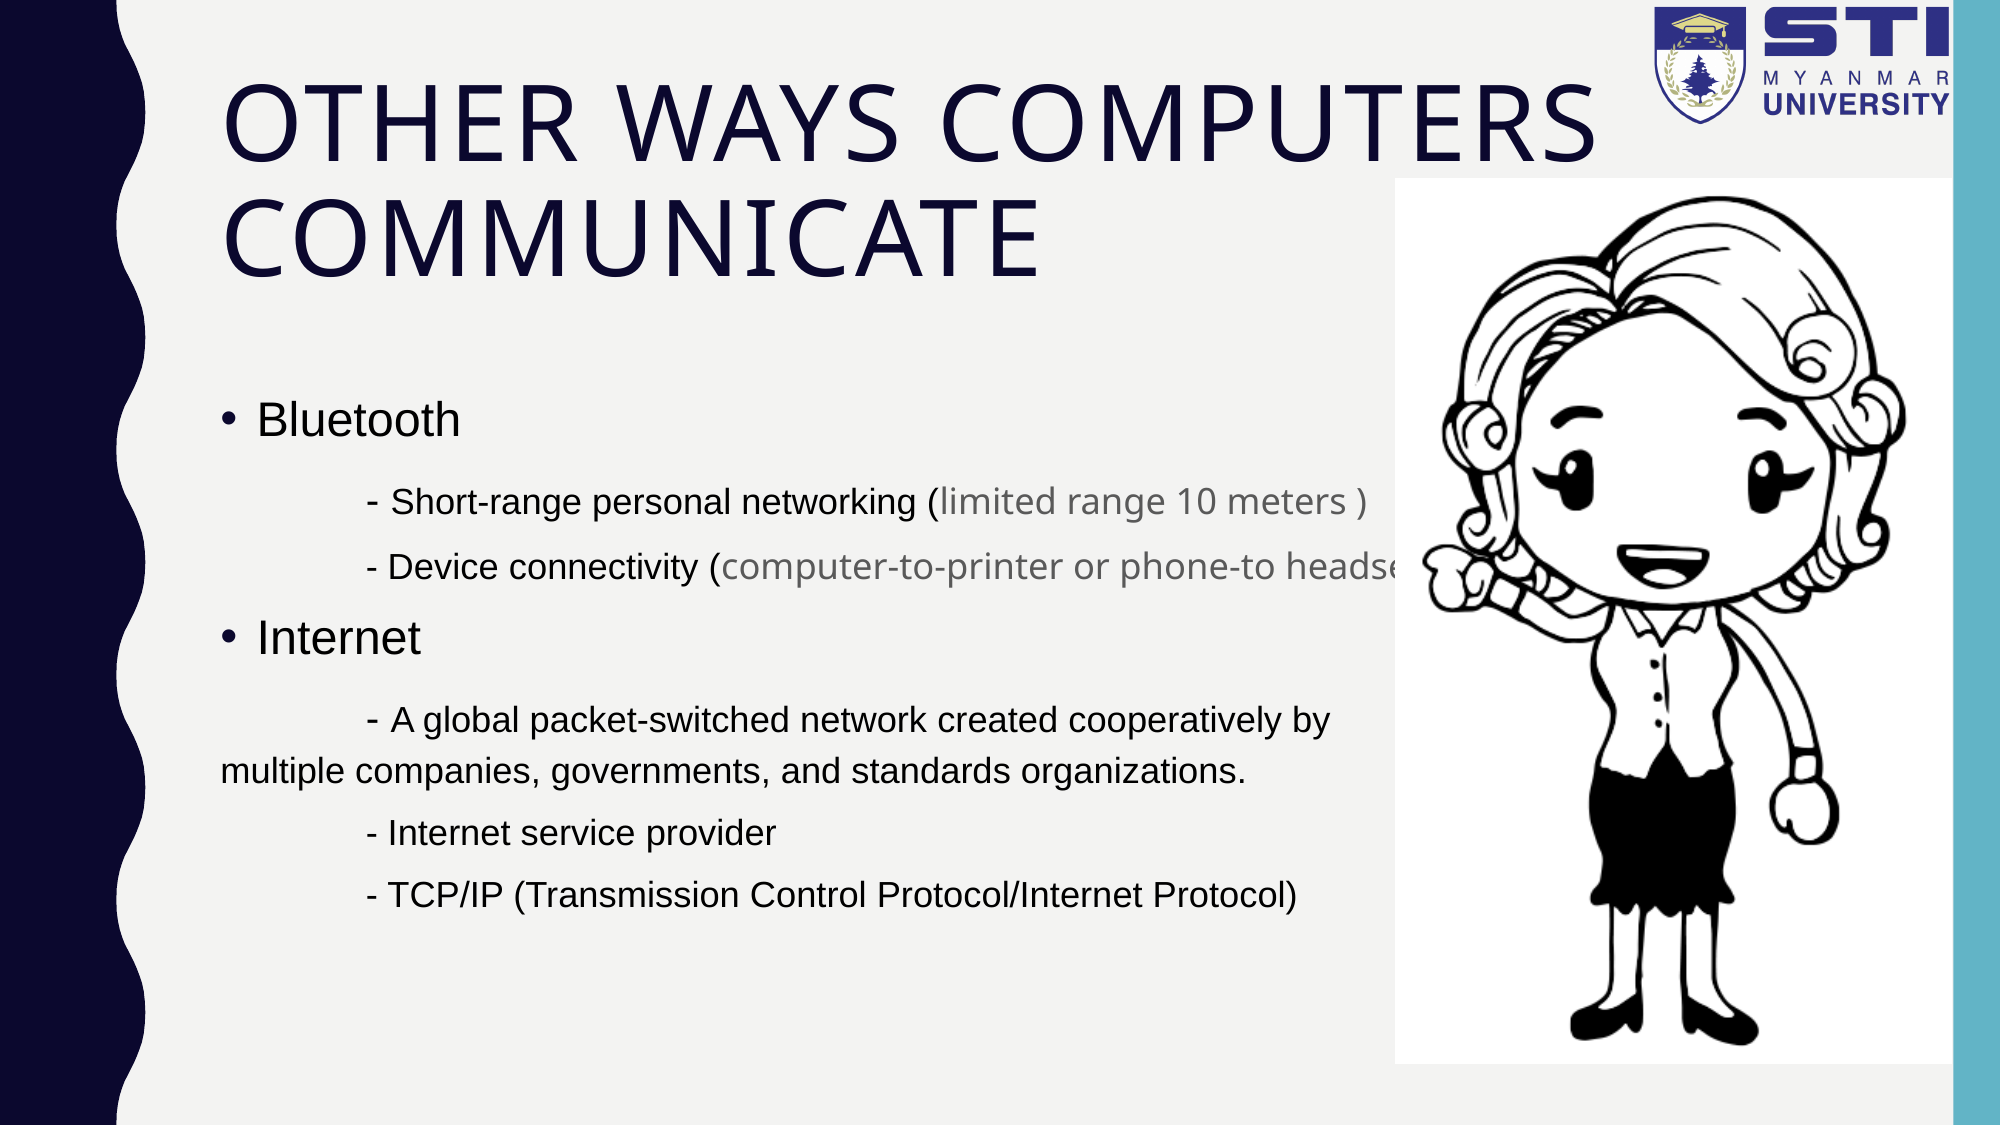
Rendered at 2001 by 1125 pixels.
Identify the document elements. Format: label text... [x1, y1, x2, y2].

title Other Ways Computers Communicate [205, 62, 1875, 308]
picture [1395, 178, 1952, 1064]
list Bluetooth - Short-range personal networking (limited range 10 meters ) - Device connectivity (computer-to-printer or phone-to headset) Internet - A global packet-switched network created cooperatively by multiple companies, governments, and standards organizations. - Internet service provider - TCP/IP (Transmission Control Protocol/Internet Protocol) [205, 375, 1395, 965]
picture [1643, 0, 1962, 130]
